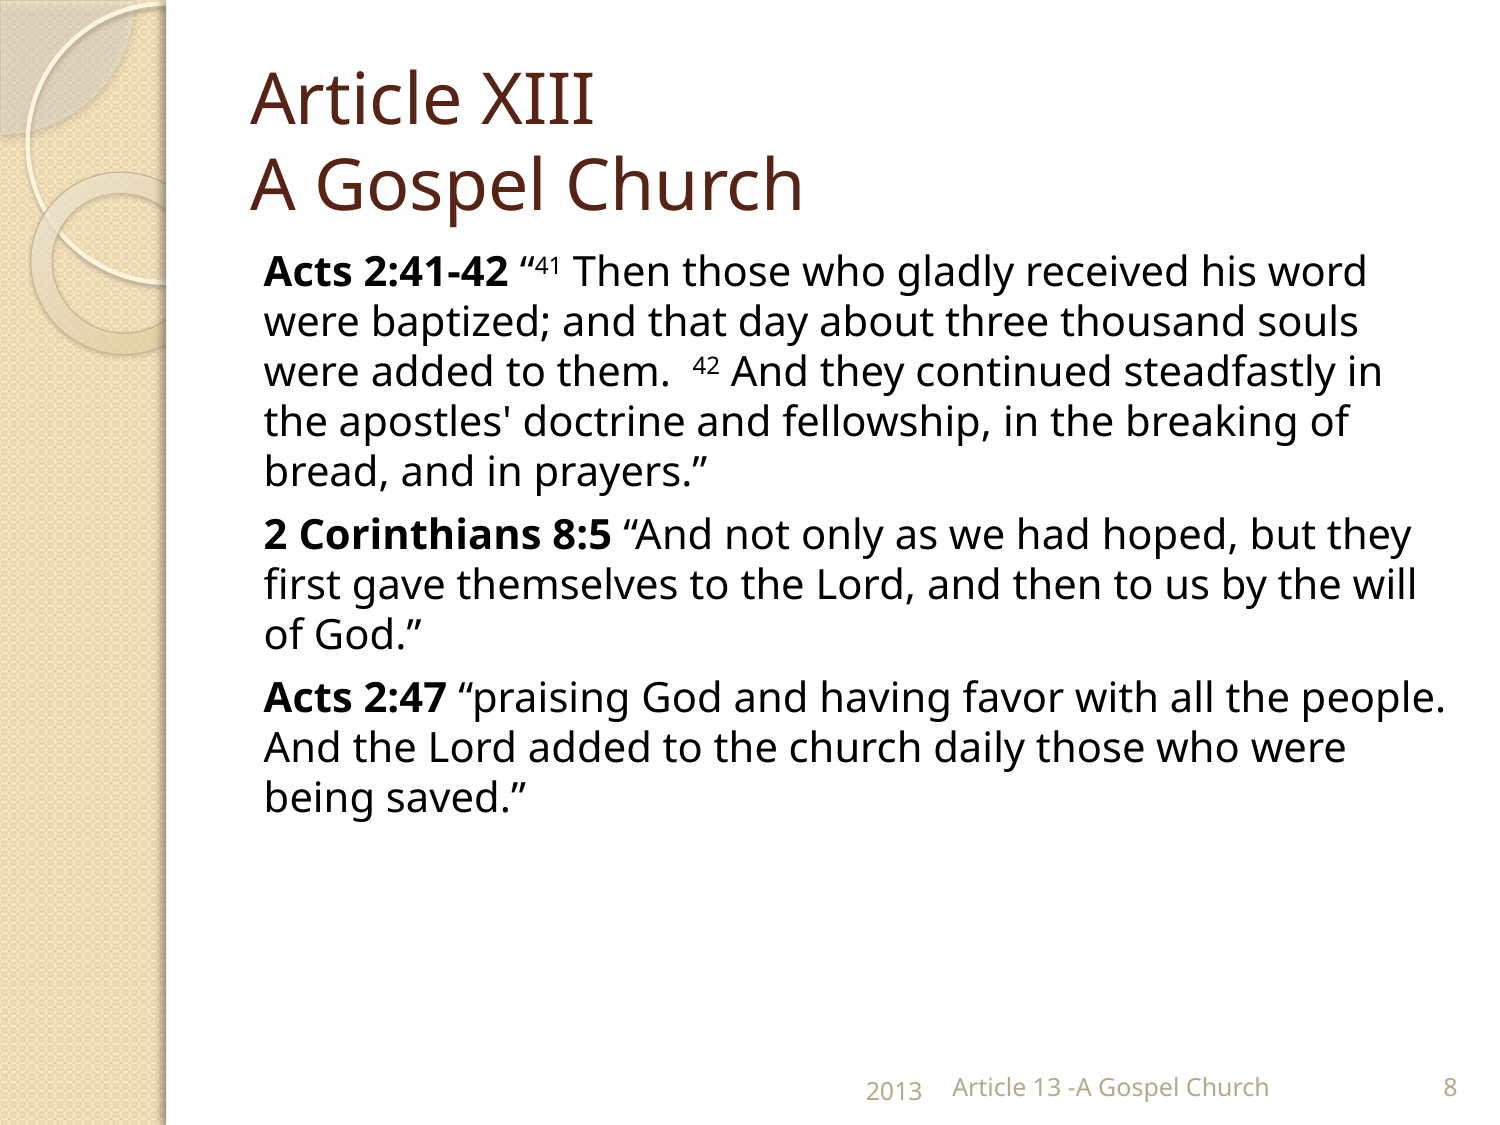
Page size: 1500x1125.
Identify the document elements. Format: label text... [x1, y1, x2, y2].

list Acts 2:41-42 “41 Then those who gladly received his word were baptized; and that day about three thousand souls were added to them. 42 And they continued steadfastly in the apostles' doctrine and fellowship, in the breaking of bread, and in prayers.” 2 Corinthians 8:5 “And not only as we had hoped, but they first gave themselves to the Lord, and then to us by the will of God.” Acts 2:47 “praising God and having favor with all the people. And the Lord added to the church daily those who were being saved.” [235, 237, 1466, 1025]
slide_number 2013 [587, 1034, 937, 1113]
title Article XIII A Gospel Church [235, 45, 1466, 233]
slide_number 8 [1413, 1034, 1488, 1113]
footer Article 13 -A Gospel Church [937, 1034, 1413, 1113]
